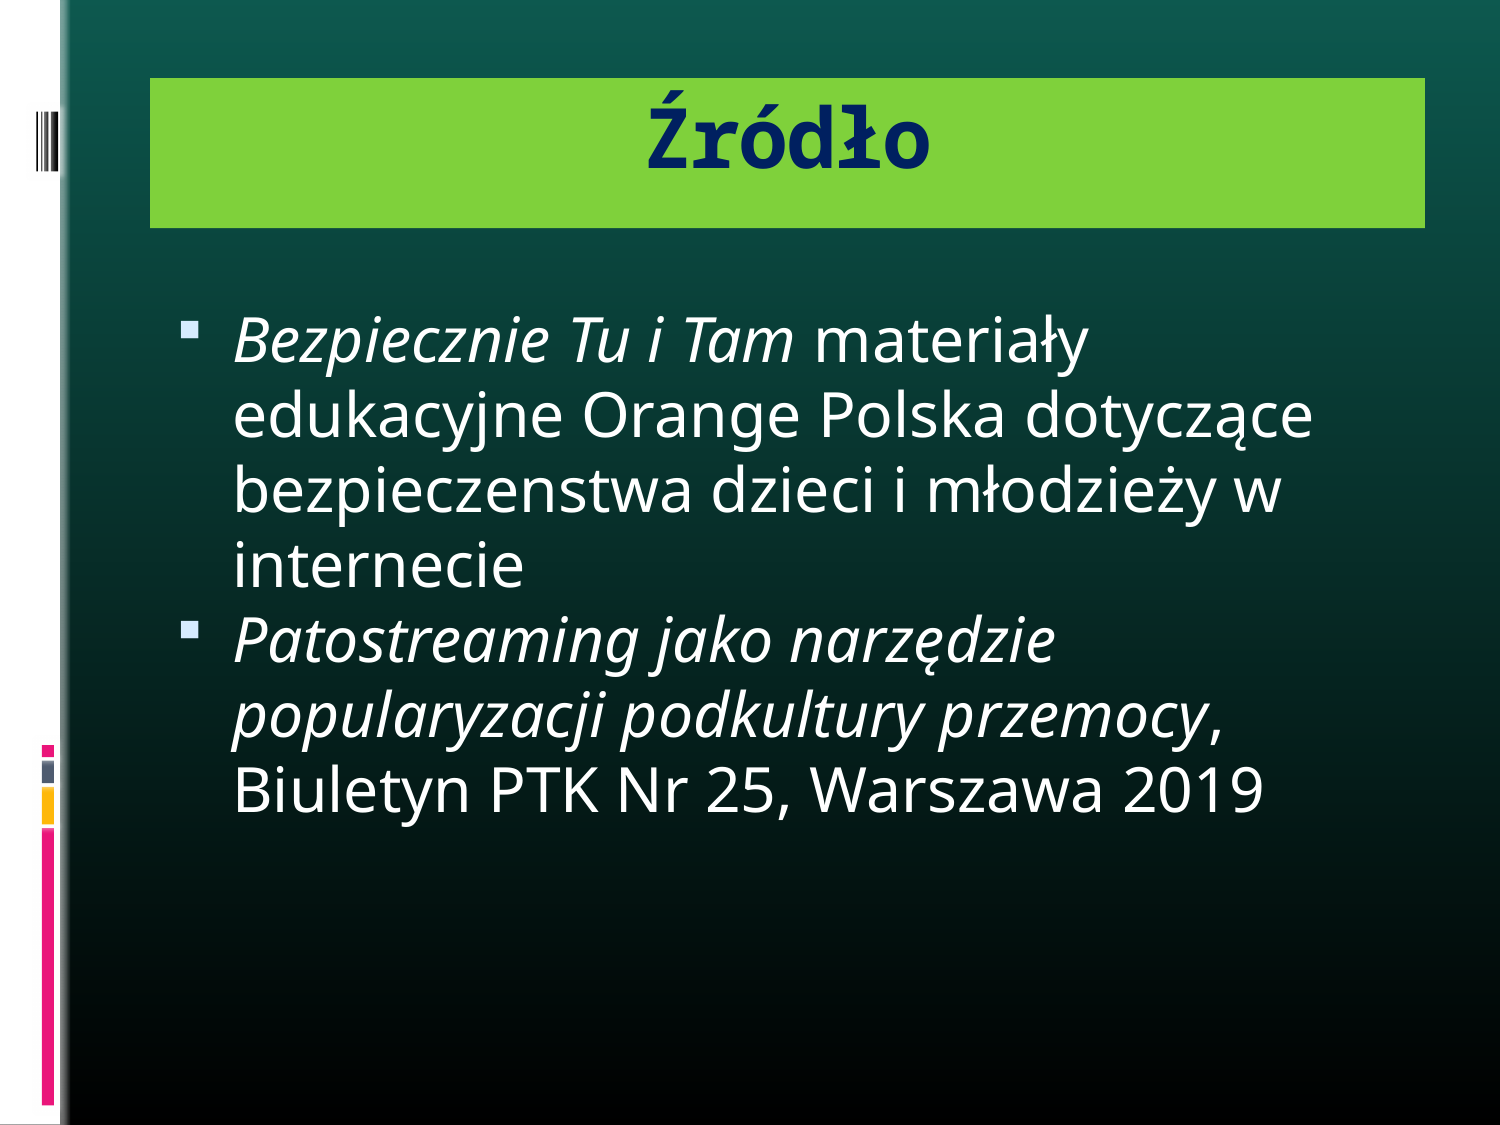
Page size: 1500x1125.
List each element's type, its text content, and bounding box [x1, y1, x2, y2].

list Bezpiecznie Tu i Tam materiały edukacyjne Orange Polska dotyczące bezpieczenstwa dzieci i młodzieży w internecie Patostreaming jako narzędzie popularyzacji podkultury przemocy, Biuletyn PTK Nr 25, Warszawa 2019 [150, 292, 1425, 1043]
title Źródło [150, 78, 1425, 229]
